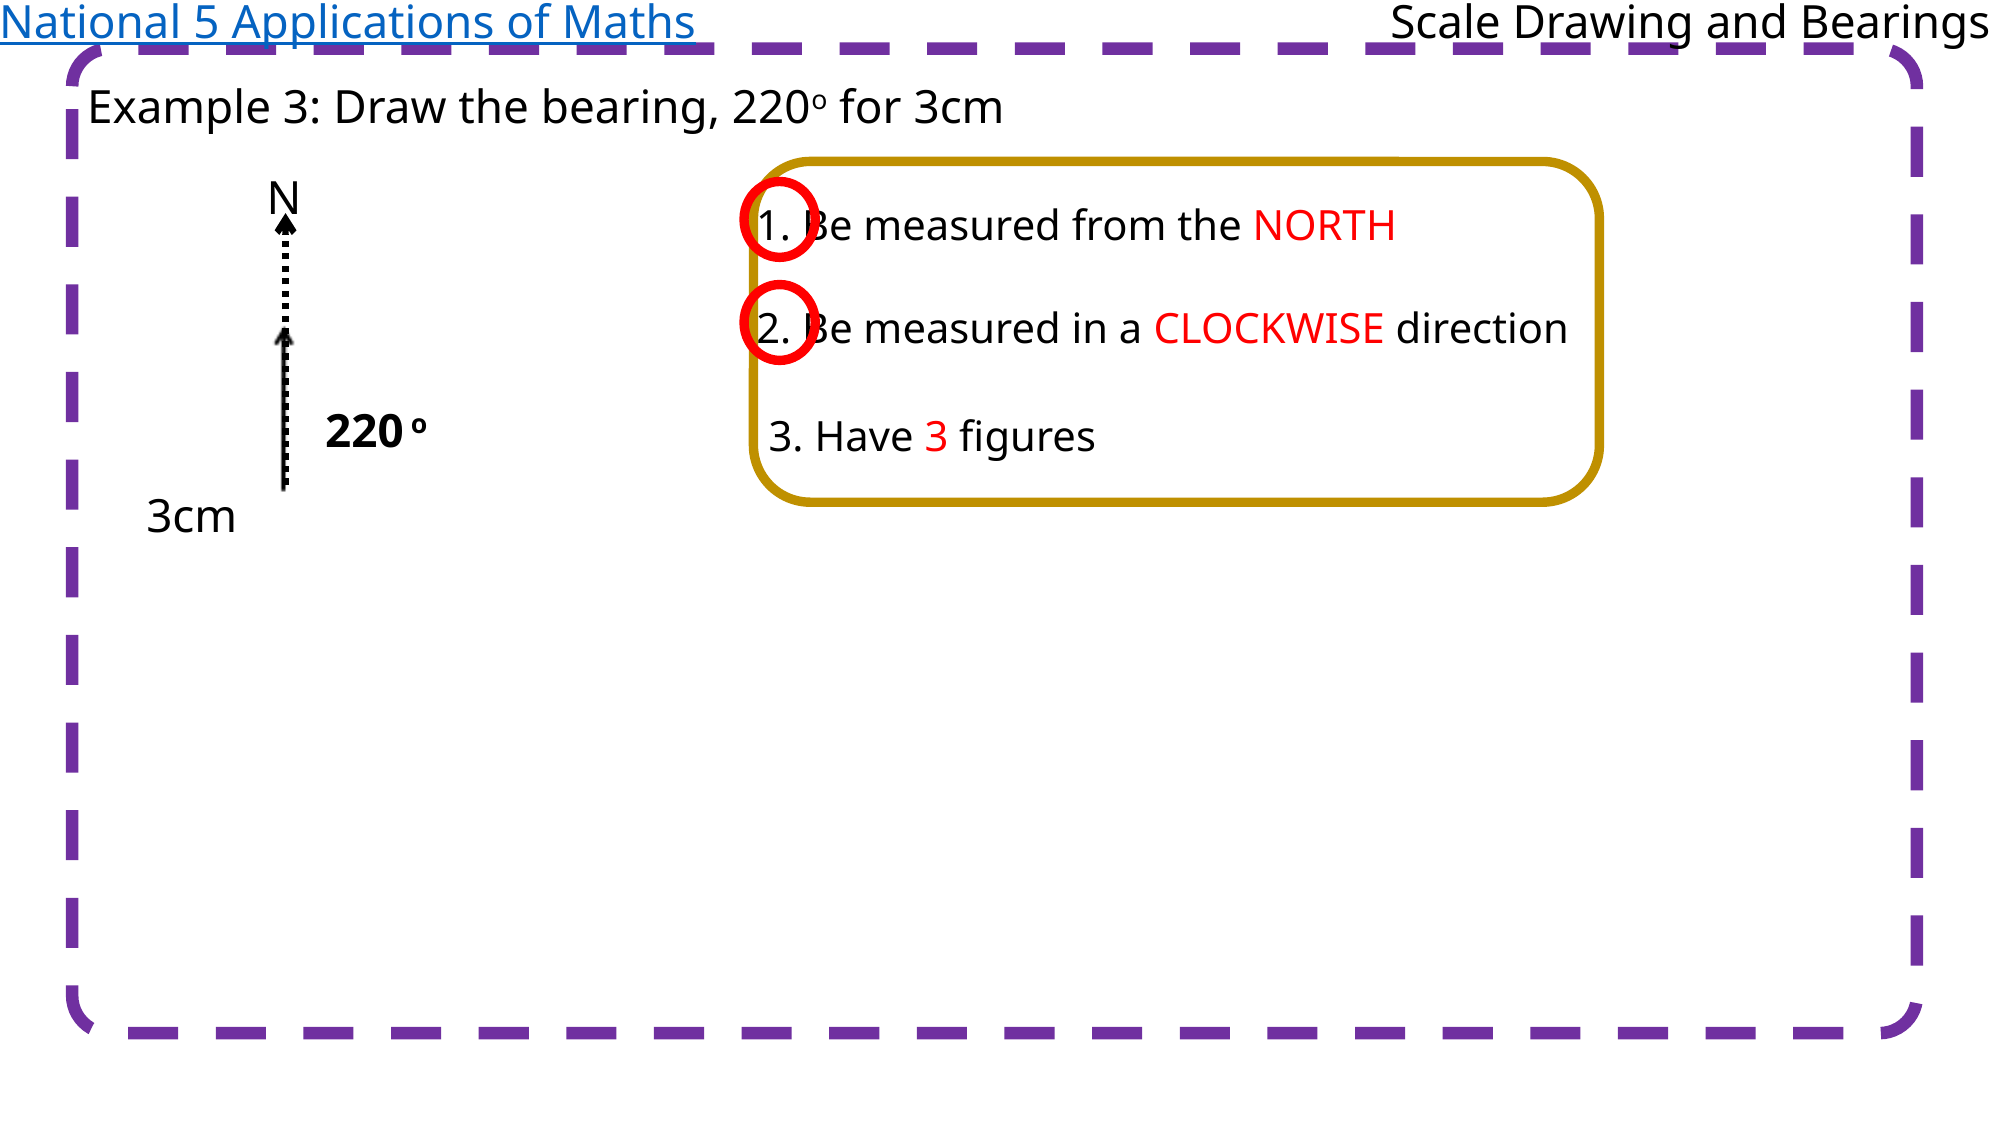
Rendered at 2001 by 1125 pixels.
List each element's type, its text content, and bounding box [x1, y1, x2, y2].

text_box 3cm [131, 479, 253, 549]
text_box 220 o [310, 393, 443, 464]
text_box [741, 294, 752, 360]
text_box [742, 180, 817, 259]
picture [265, 308, 305, 657]
text_box [71, 47, 1919, 1035]
text_box National 5 Applications of Maths [0, 0, 712, 63]
text_box N [251, 161, 317, 231]
text_box [752, 160, 1601, 504]
text_box [742, 283, 817, 362]
text_box 1. Be measured from the NORTH [741, 191, 753, 257]
text_box Scale Drawing and Bearings [1375, 0, 2000, 55]
text_box Example 3: Draw the bearing, 220o for 3cm [72, 69, 1032, 140]
